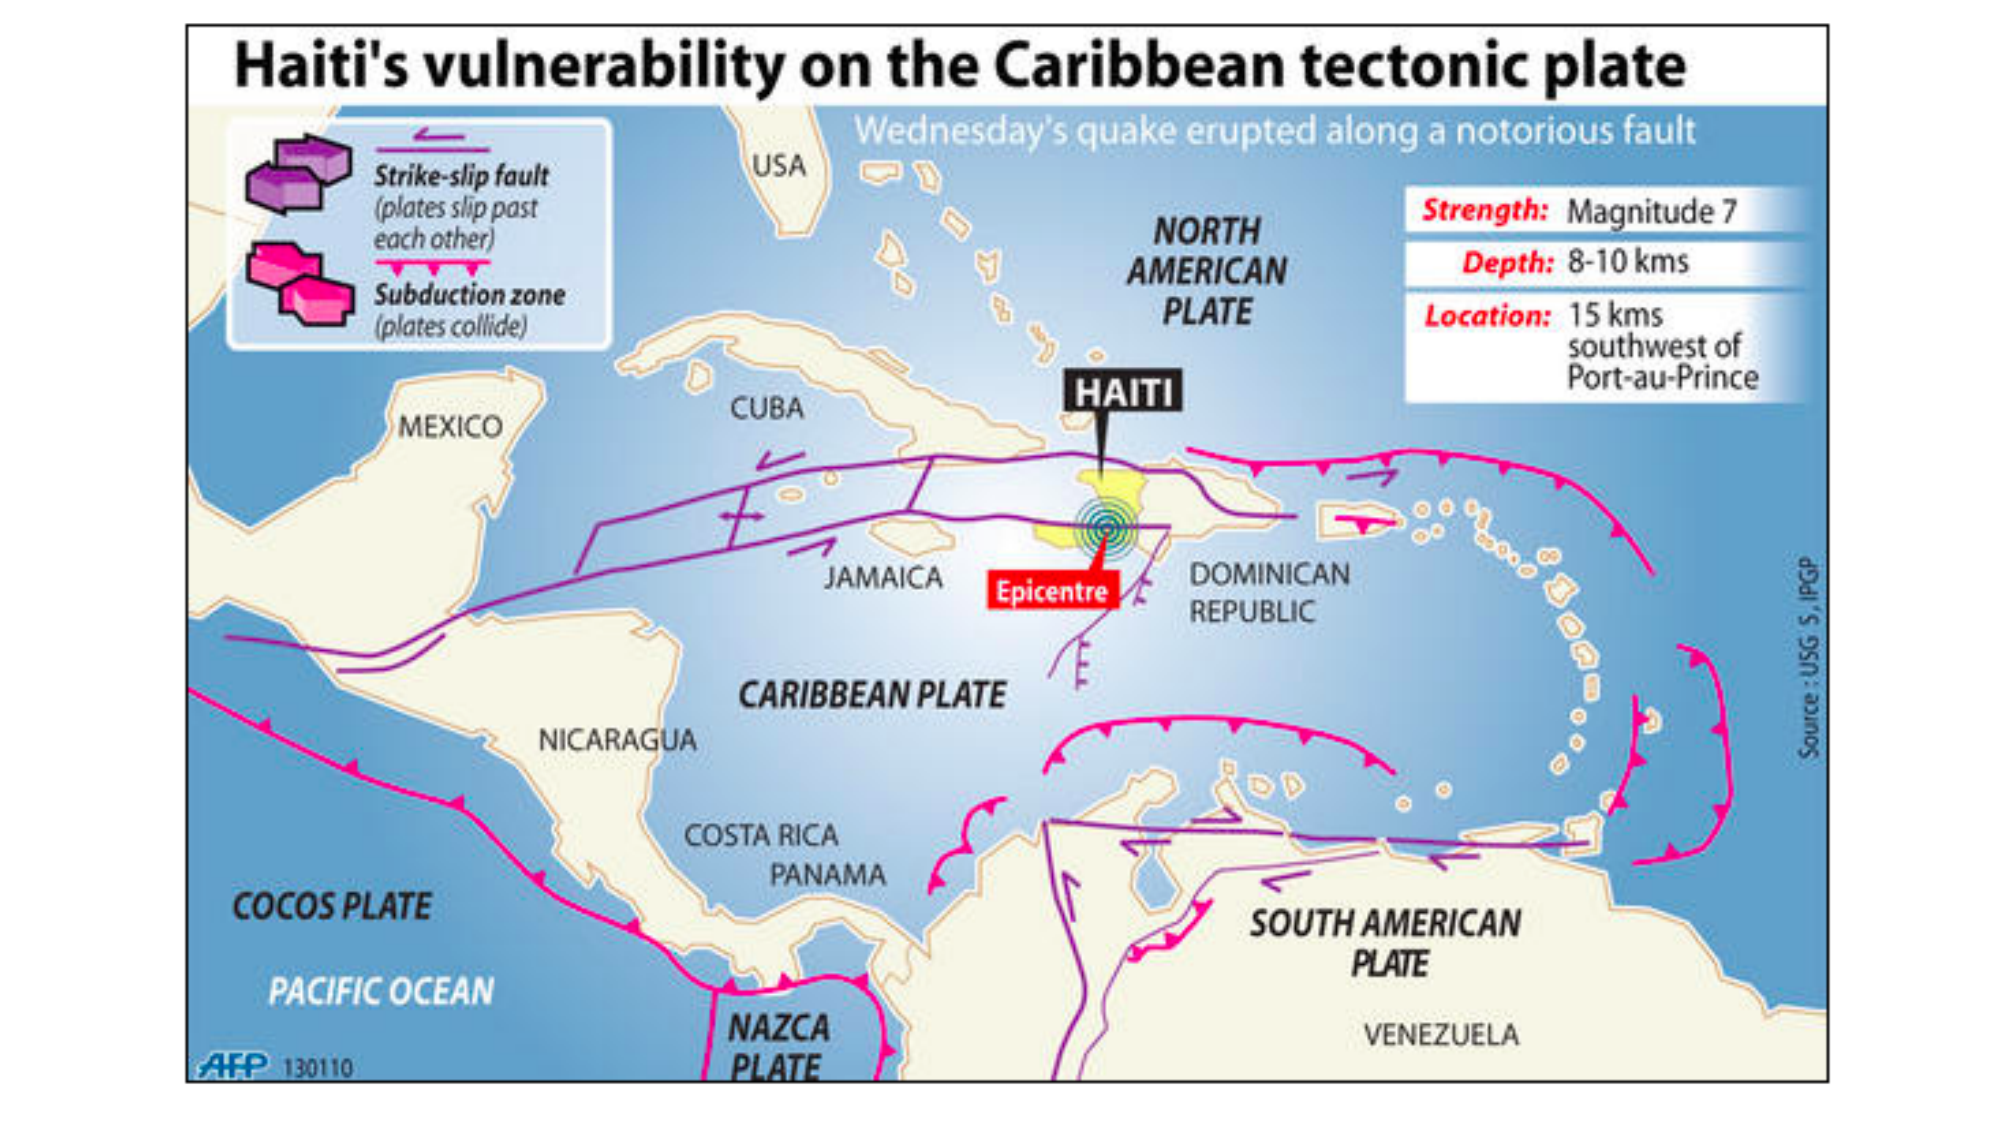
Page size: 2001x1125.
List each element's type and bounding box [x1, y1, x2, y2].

list [99, 0, 1863, 1125]
